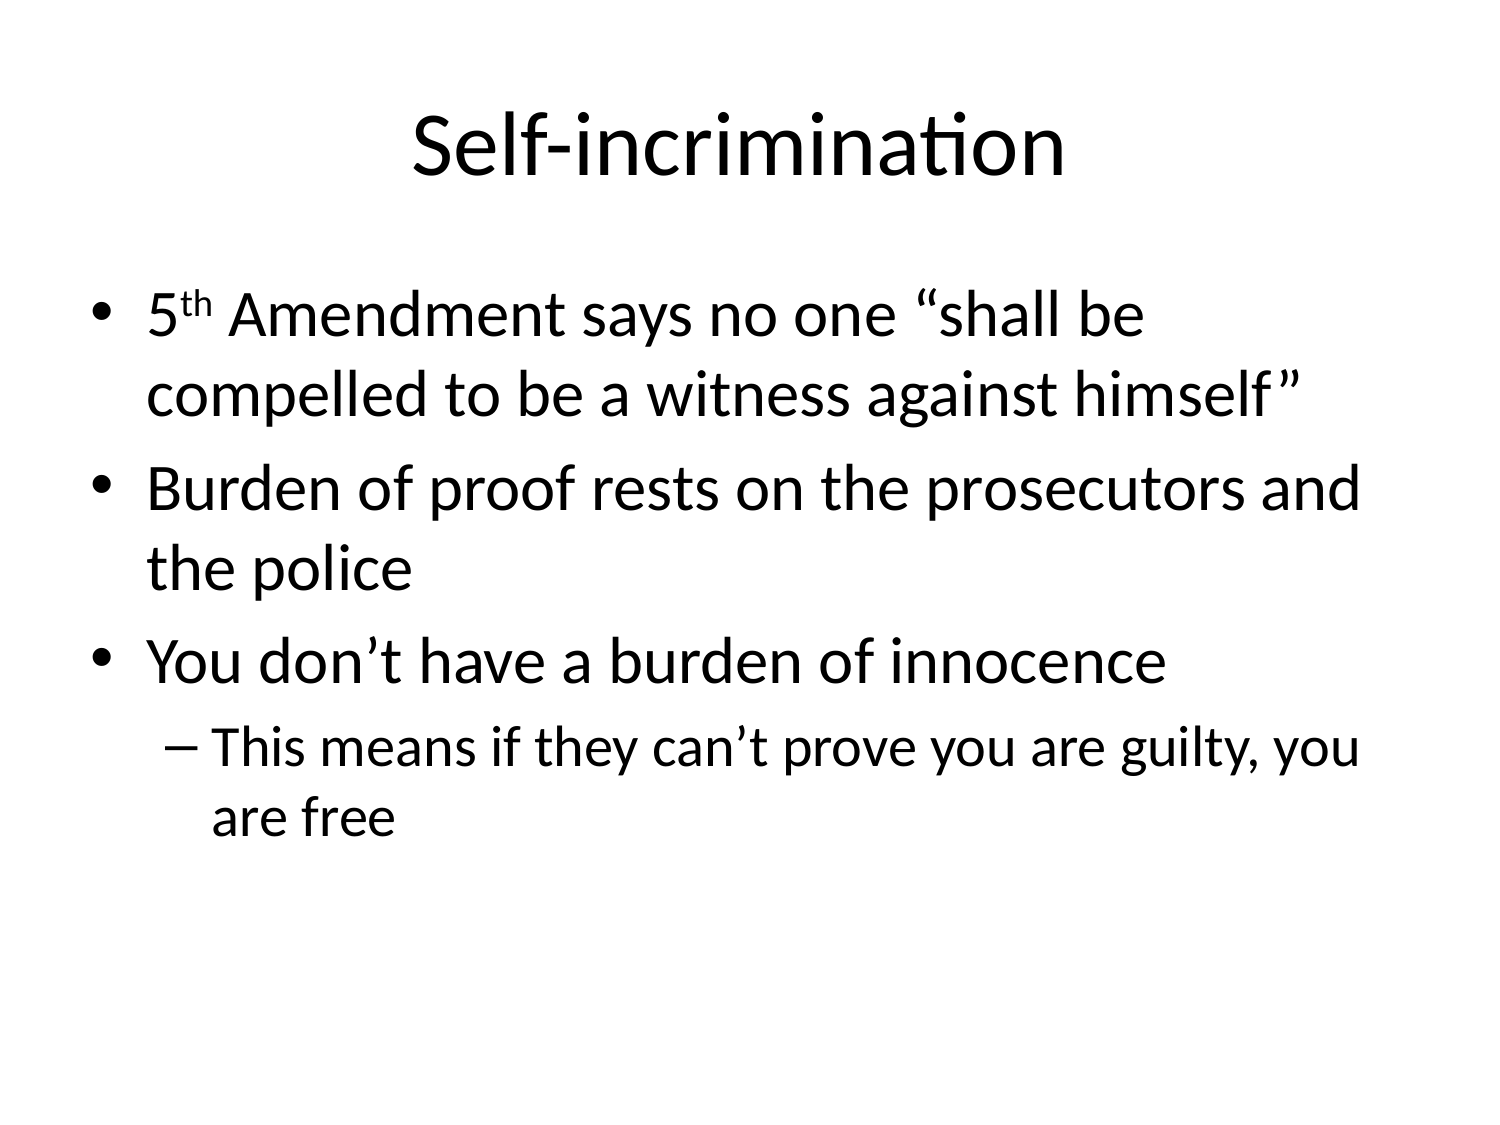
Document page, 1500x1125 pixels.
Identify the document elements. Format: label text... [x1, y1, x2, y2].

title Self-incrimination [75, 45, 1425, 233]
list 5th Amendment says no one “shall be compelled to be a witness against himself” Burden of proof rests on the prosecutors and the police You don’t have a burden of innocence This means if they can’t prove you are guilty, you are free [75, 262, 1425, 1005]
